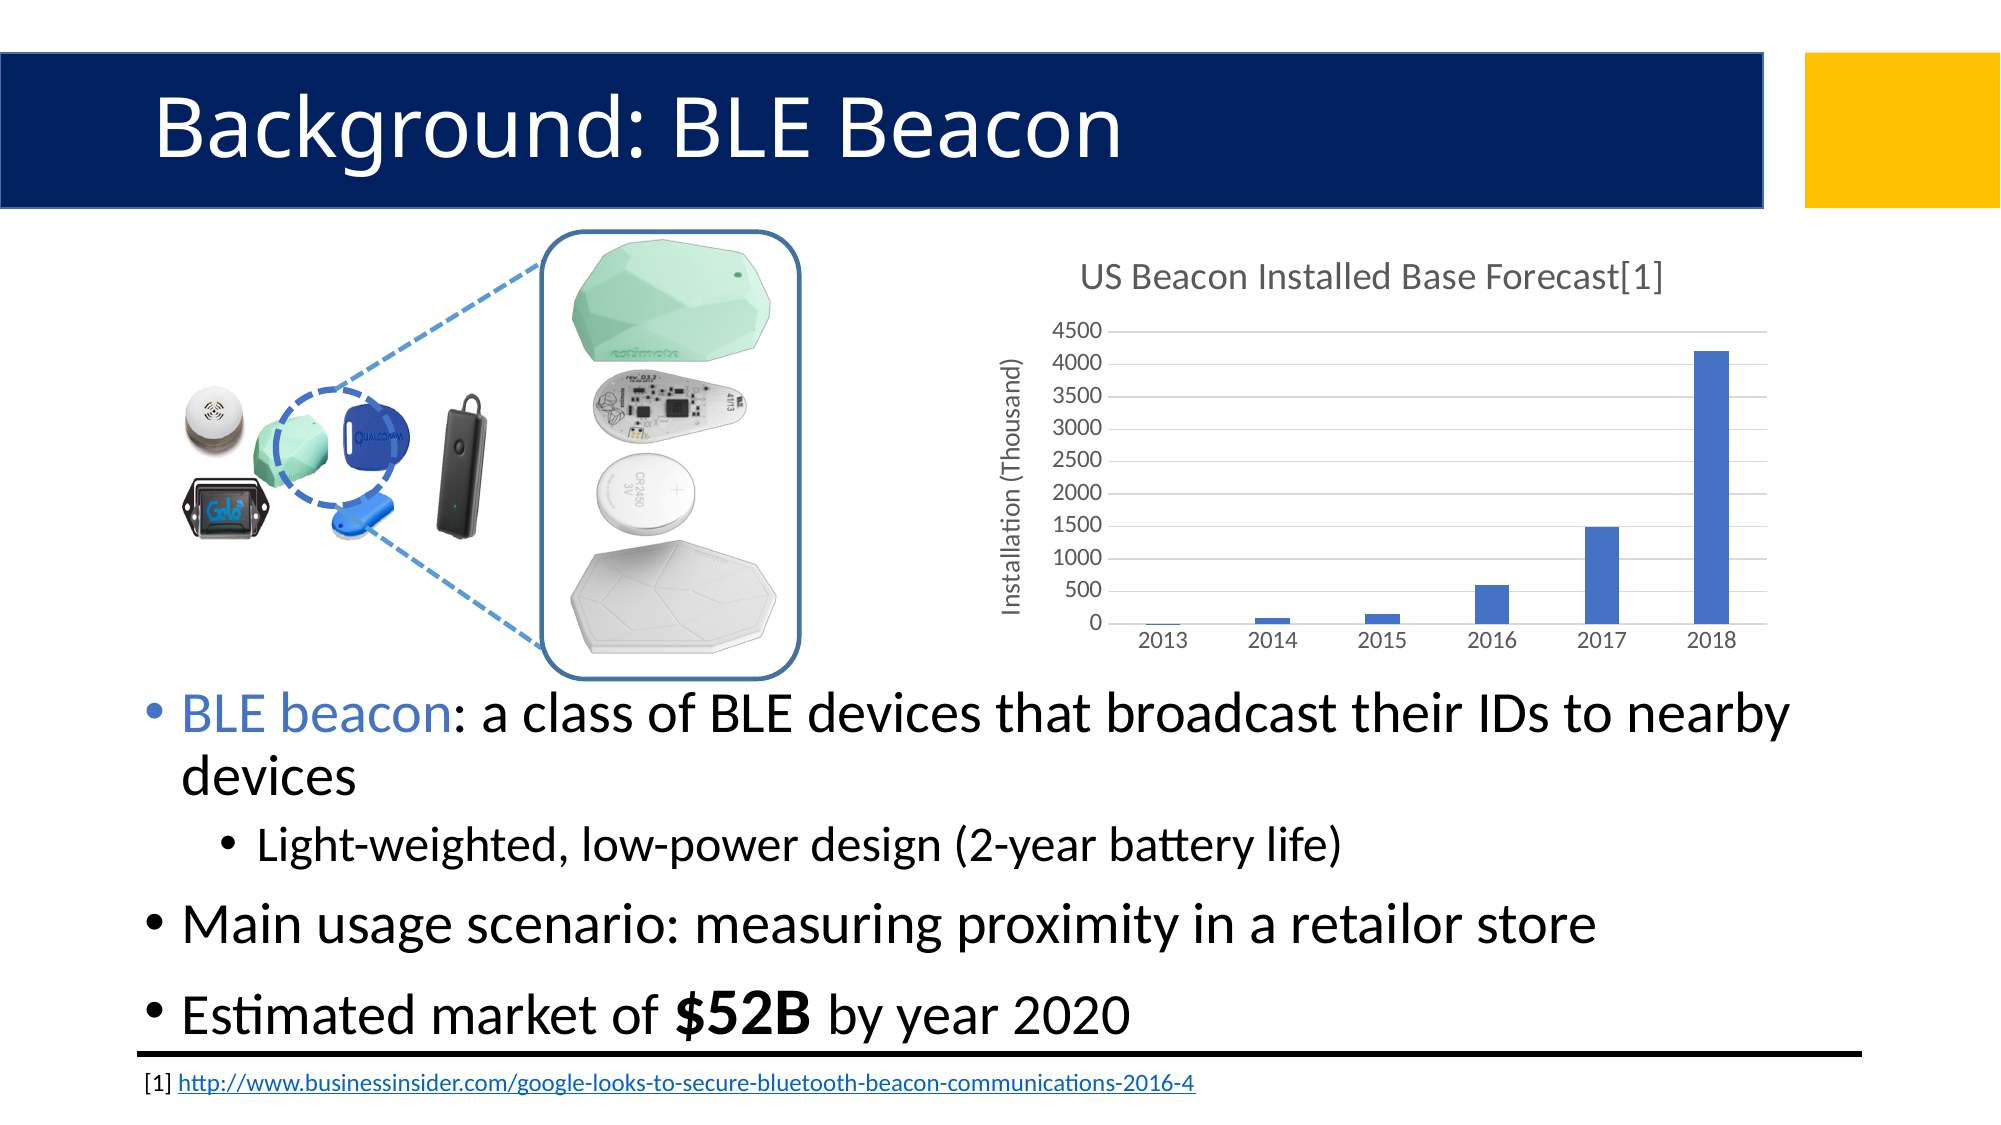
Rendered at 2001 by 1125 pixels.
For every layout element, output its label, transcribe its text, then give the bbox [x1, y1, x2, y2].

chart [962, 231, 1783, 664]
picture [169, 374, 335, 556]
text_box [335, 253, 557, 649]
picture [395, 178, 935, 718]
title Background: BLE Beacon [137, 52, 1863, 208]
text_box [1] http://www.businessinsider.com/google-looks-to-secure-bluetooth-beacon-communications-2016-4 [129, 1058, 1662, 1104]
list BLE beacon: a class of BLE devices that broadcast their IDs to nearby devices Light-weighted, low-power design (2-year battery life) Main usage scenario: measuring proximity in a retailor store Estimated market of $52B by year 2020 [129, 674, 1871, 1066]
